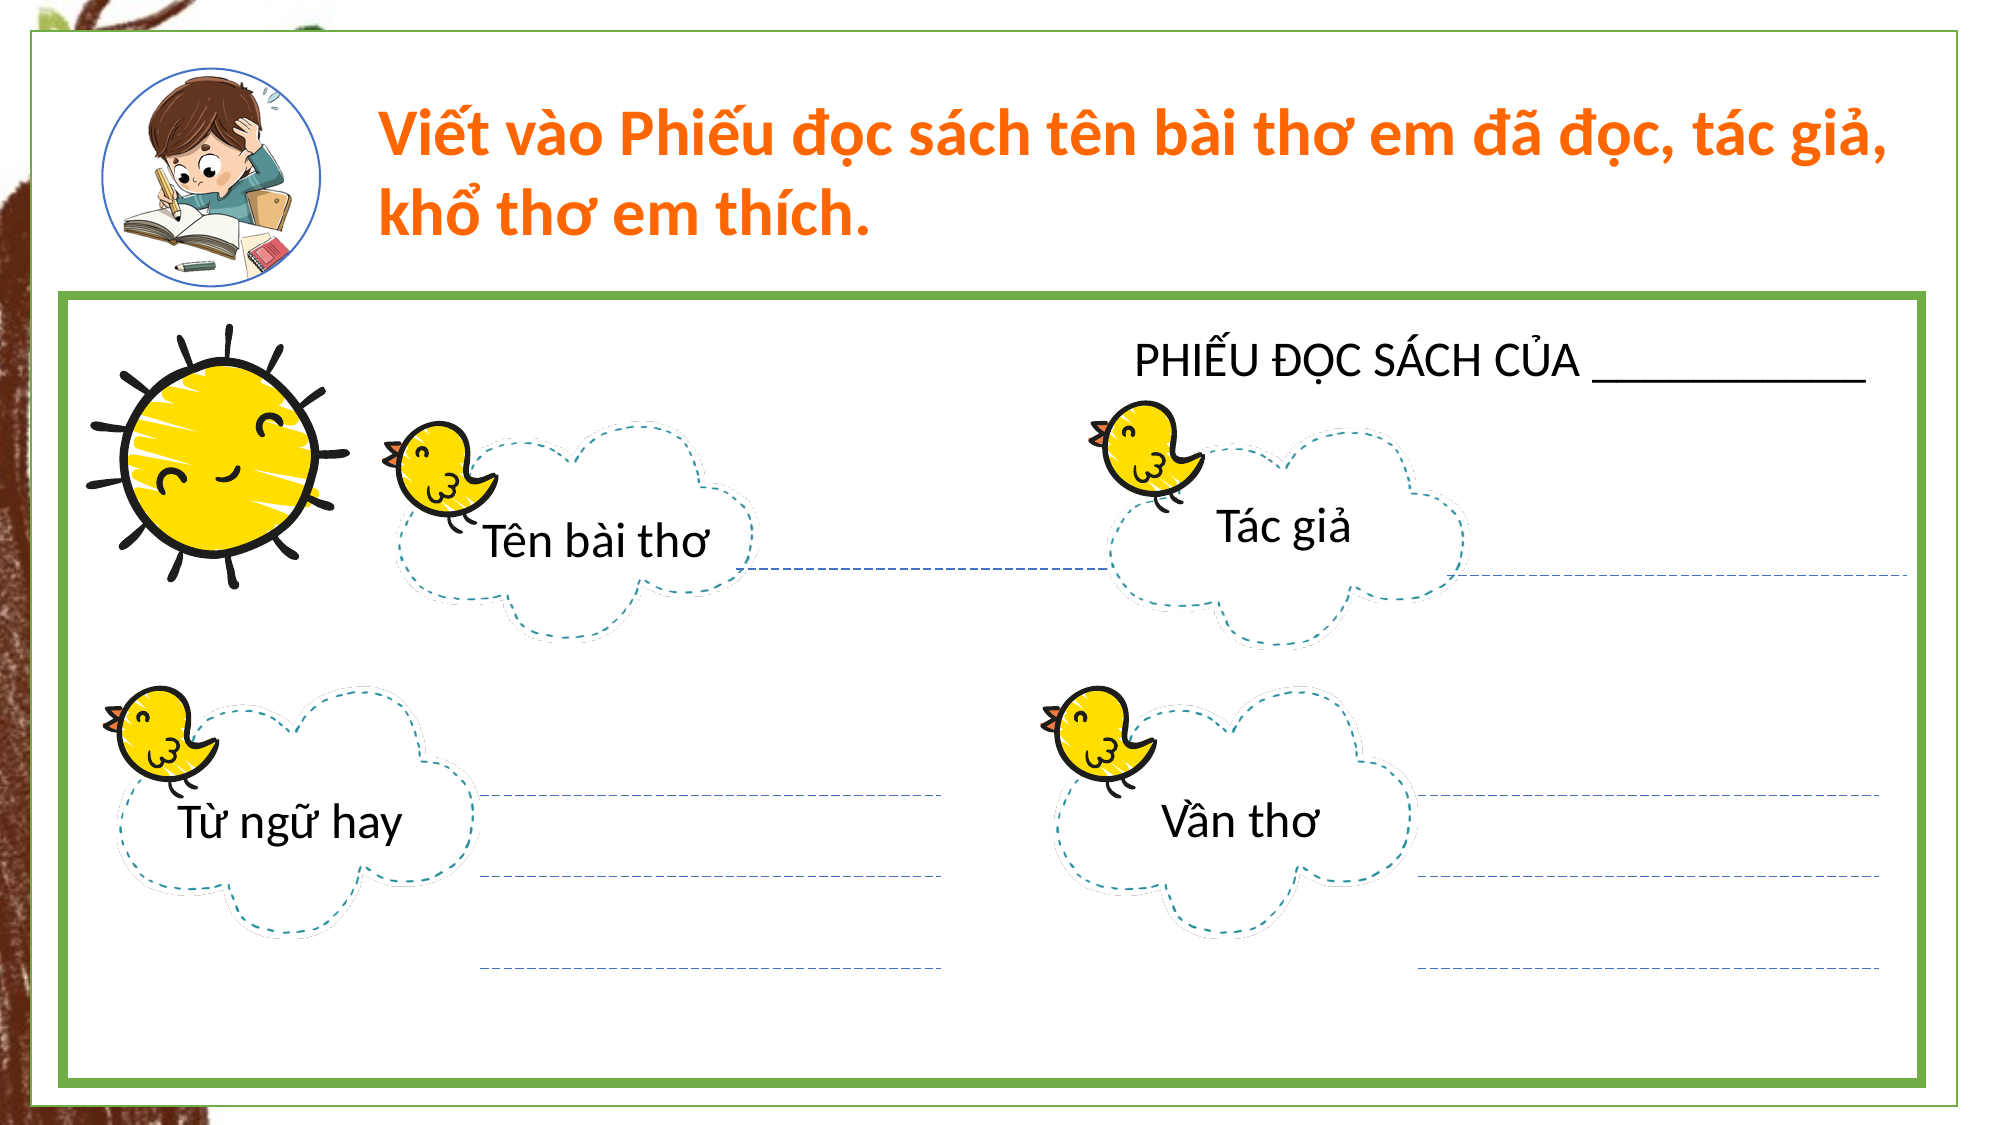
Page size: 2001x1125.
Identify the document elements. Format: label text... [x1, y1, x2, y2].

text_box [1039, 680, 1418, 940]
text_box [1087, 400, 1471, 650]
picture [0, 0, 2001, 1125]
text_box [102, 680, 481, 940]
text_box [102, 68, 1922, 287]
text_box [381, 415, 760, 644]
text_box PHIẾU ĐỌC SÁCH CỦA ___________ [1119, 319, 1922, 395]
text_box [62, 294, 1922, 1084]
text_box [30, 30, 1958, 1107]
